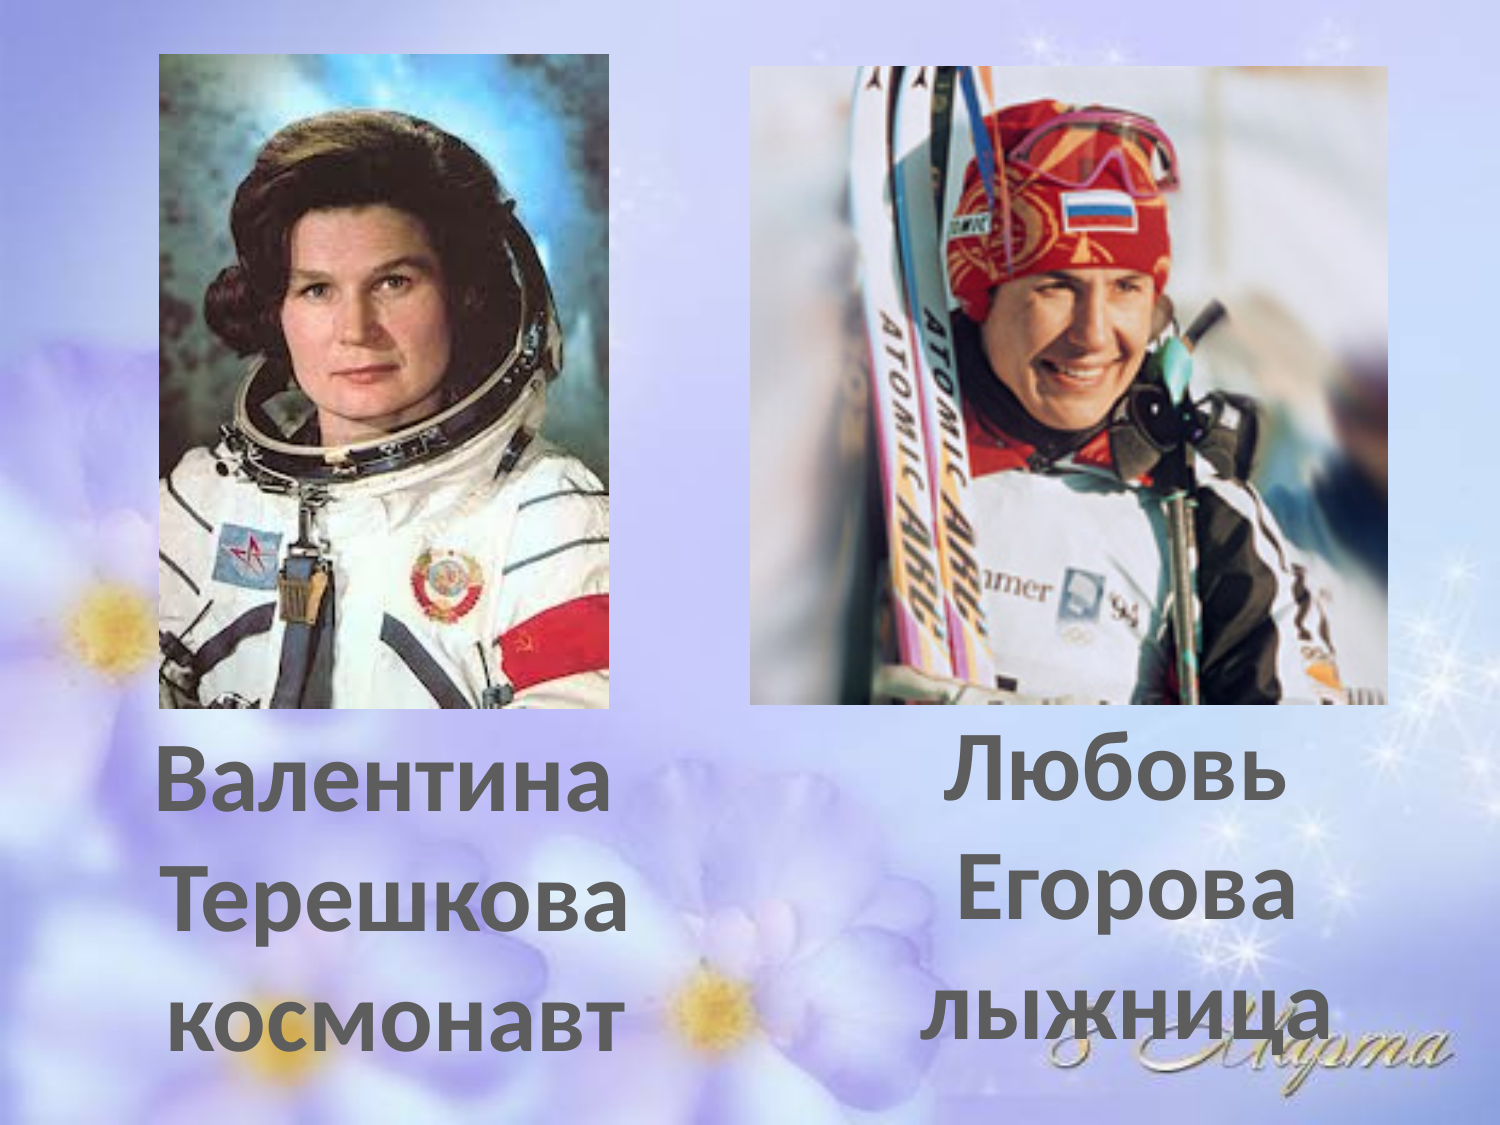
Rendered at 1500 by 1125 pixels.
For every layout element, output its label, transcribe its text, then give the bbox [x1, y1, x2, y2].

picture [0, 0, 1500, 1125]
text_box Валентина Терешкова космонавт [138, 704, 653, 1079]
text_box Любовь Егорова лыжница [905, 713, 1349, 1068]
